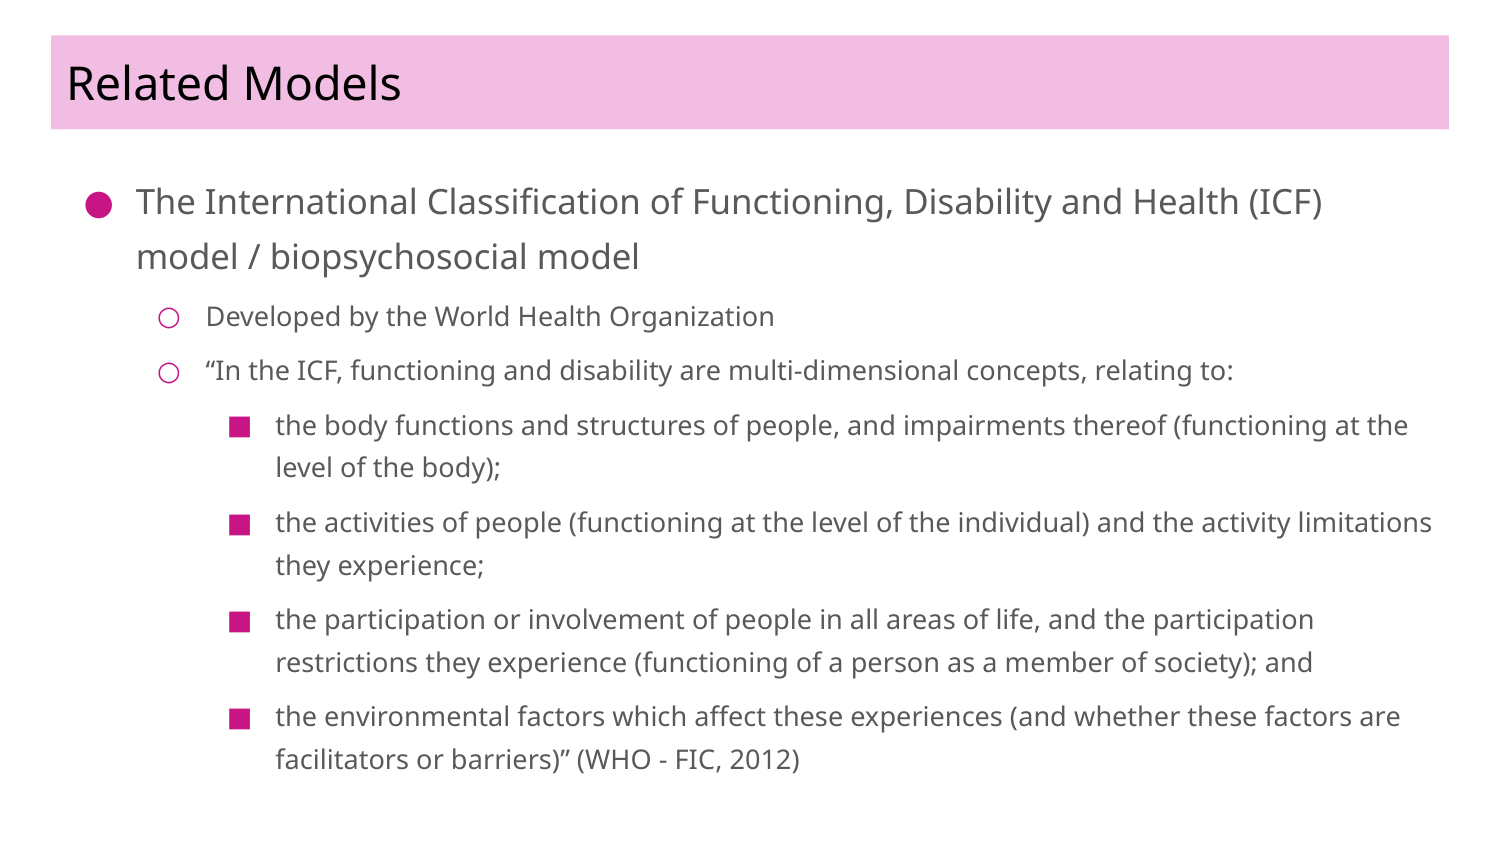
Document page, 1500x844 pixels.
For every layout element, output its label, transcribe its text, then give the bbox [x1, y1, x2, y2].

title Related Models [51, 35, 1449, 130]
list The International Classification of Functioning, Disability and Health (ICF) model / biopsychosocial model Developed by the World Health Organization “In the ICF, functioning and disability are multi-dimensional concepts, relating to: the body functions and structures of people, and impairments thereof (functioning at the level of the body); the activities of people (functioning at the level of the individual) and the activity limitations they experience; the participation or involvement of people in all areas of life, and the participation restrictions they experience (functioning of a person as a member of society); and the environmental factors which affect these experiences (and whether these factors are facilitators or barriers)” (WHO - FIC, 2012) [51, 155, 1449, 794]
